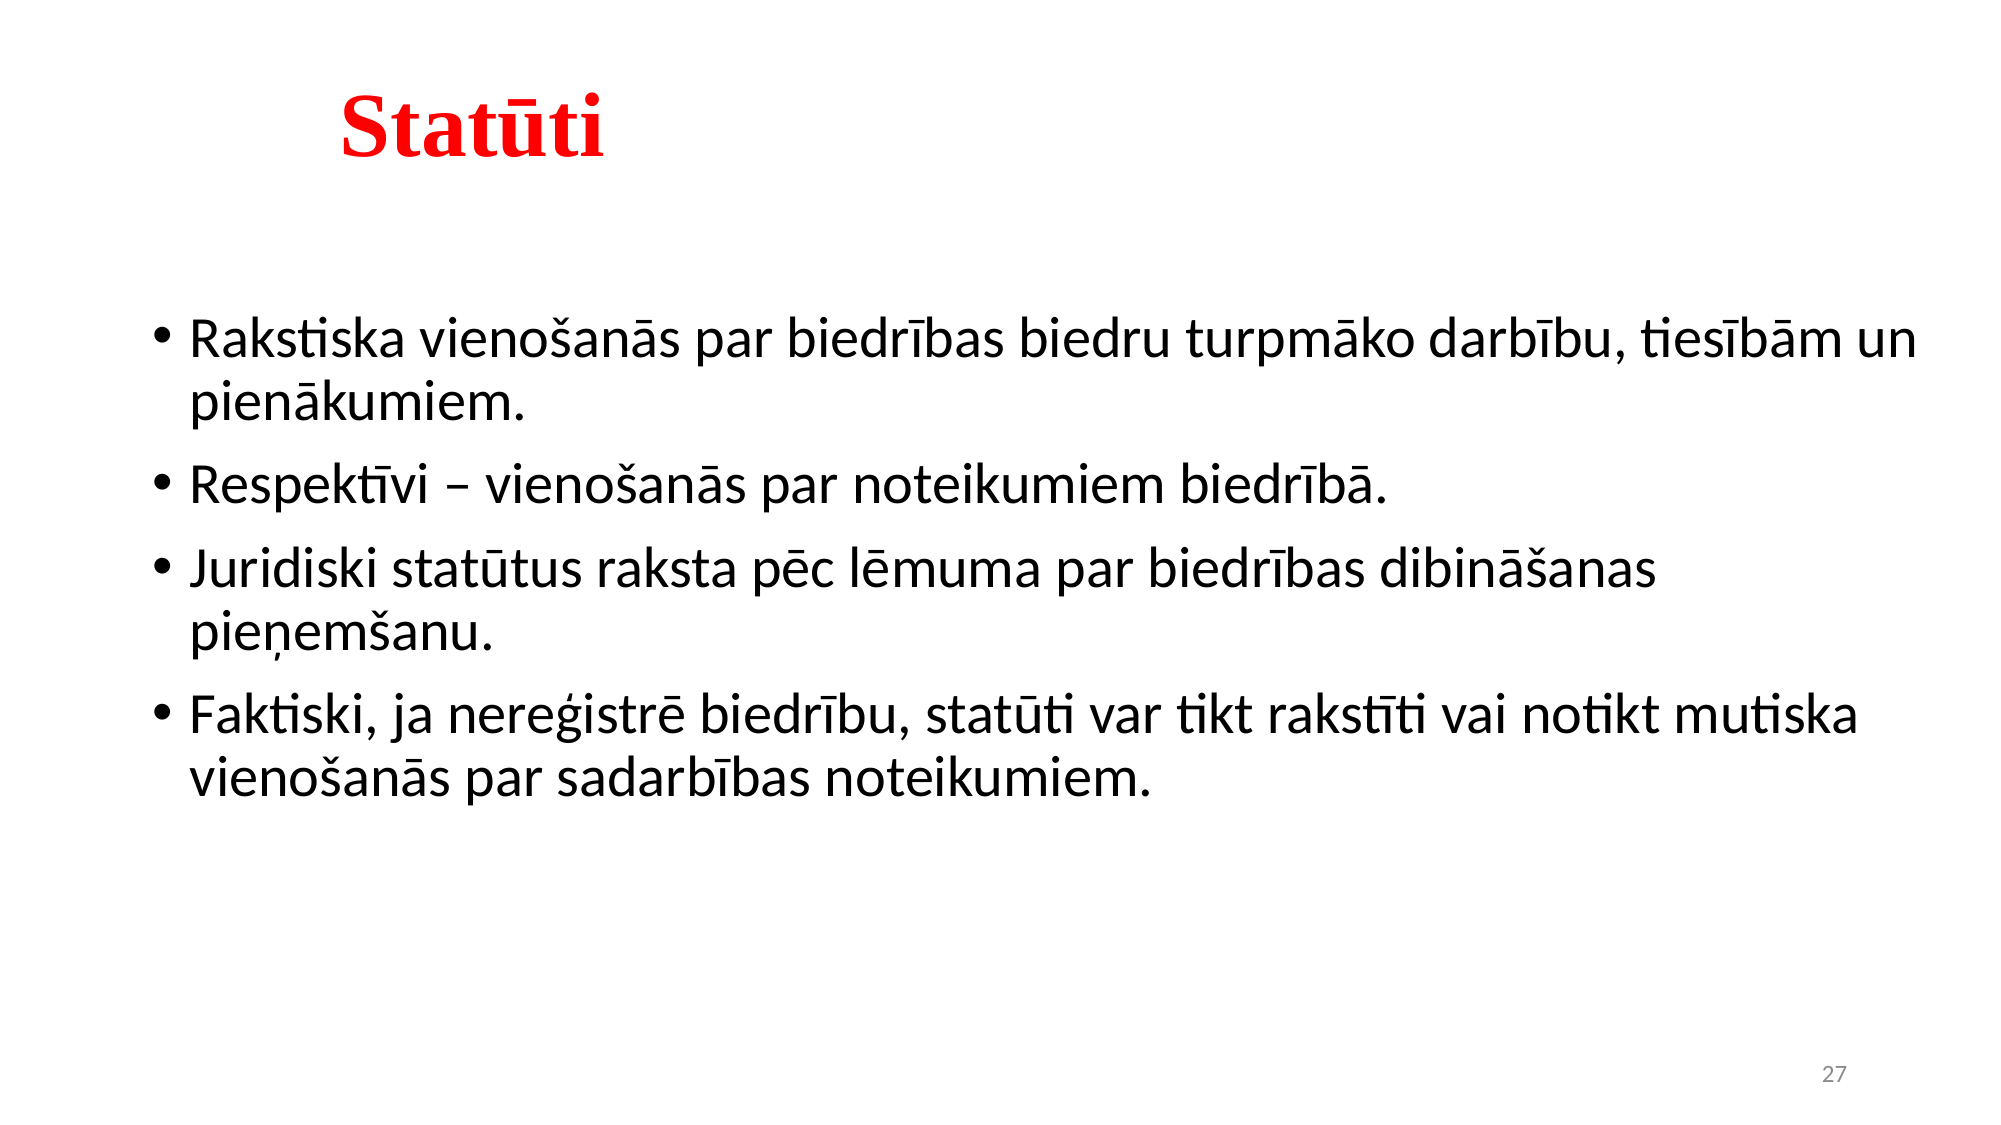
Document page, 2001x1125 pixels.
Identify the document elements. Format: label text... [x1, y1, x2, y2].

title Statūti [324, 45, 1675, 209]
list Rakstiska vienošanās par biedrības biedru turpmāko darbību, tiesībām un pienākumiem. Respektīvi – vienošanās par noteikumiem biedrībā. Juridiski statūtus raksta pēc lēmuma par biedrības dibināšanas pieņemšanu. Faktiski, ja nereģistrē biedrību, statūti var tikt rakstīti vai notikt mutiska vienošanās par sadarbības noteikumiem. [137, 299, 1955, 1014]
slide_number 27 [1412, 1042, 1863, 1103]
